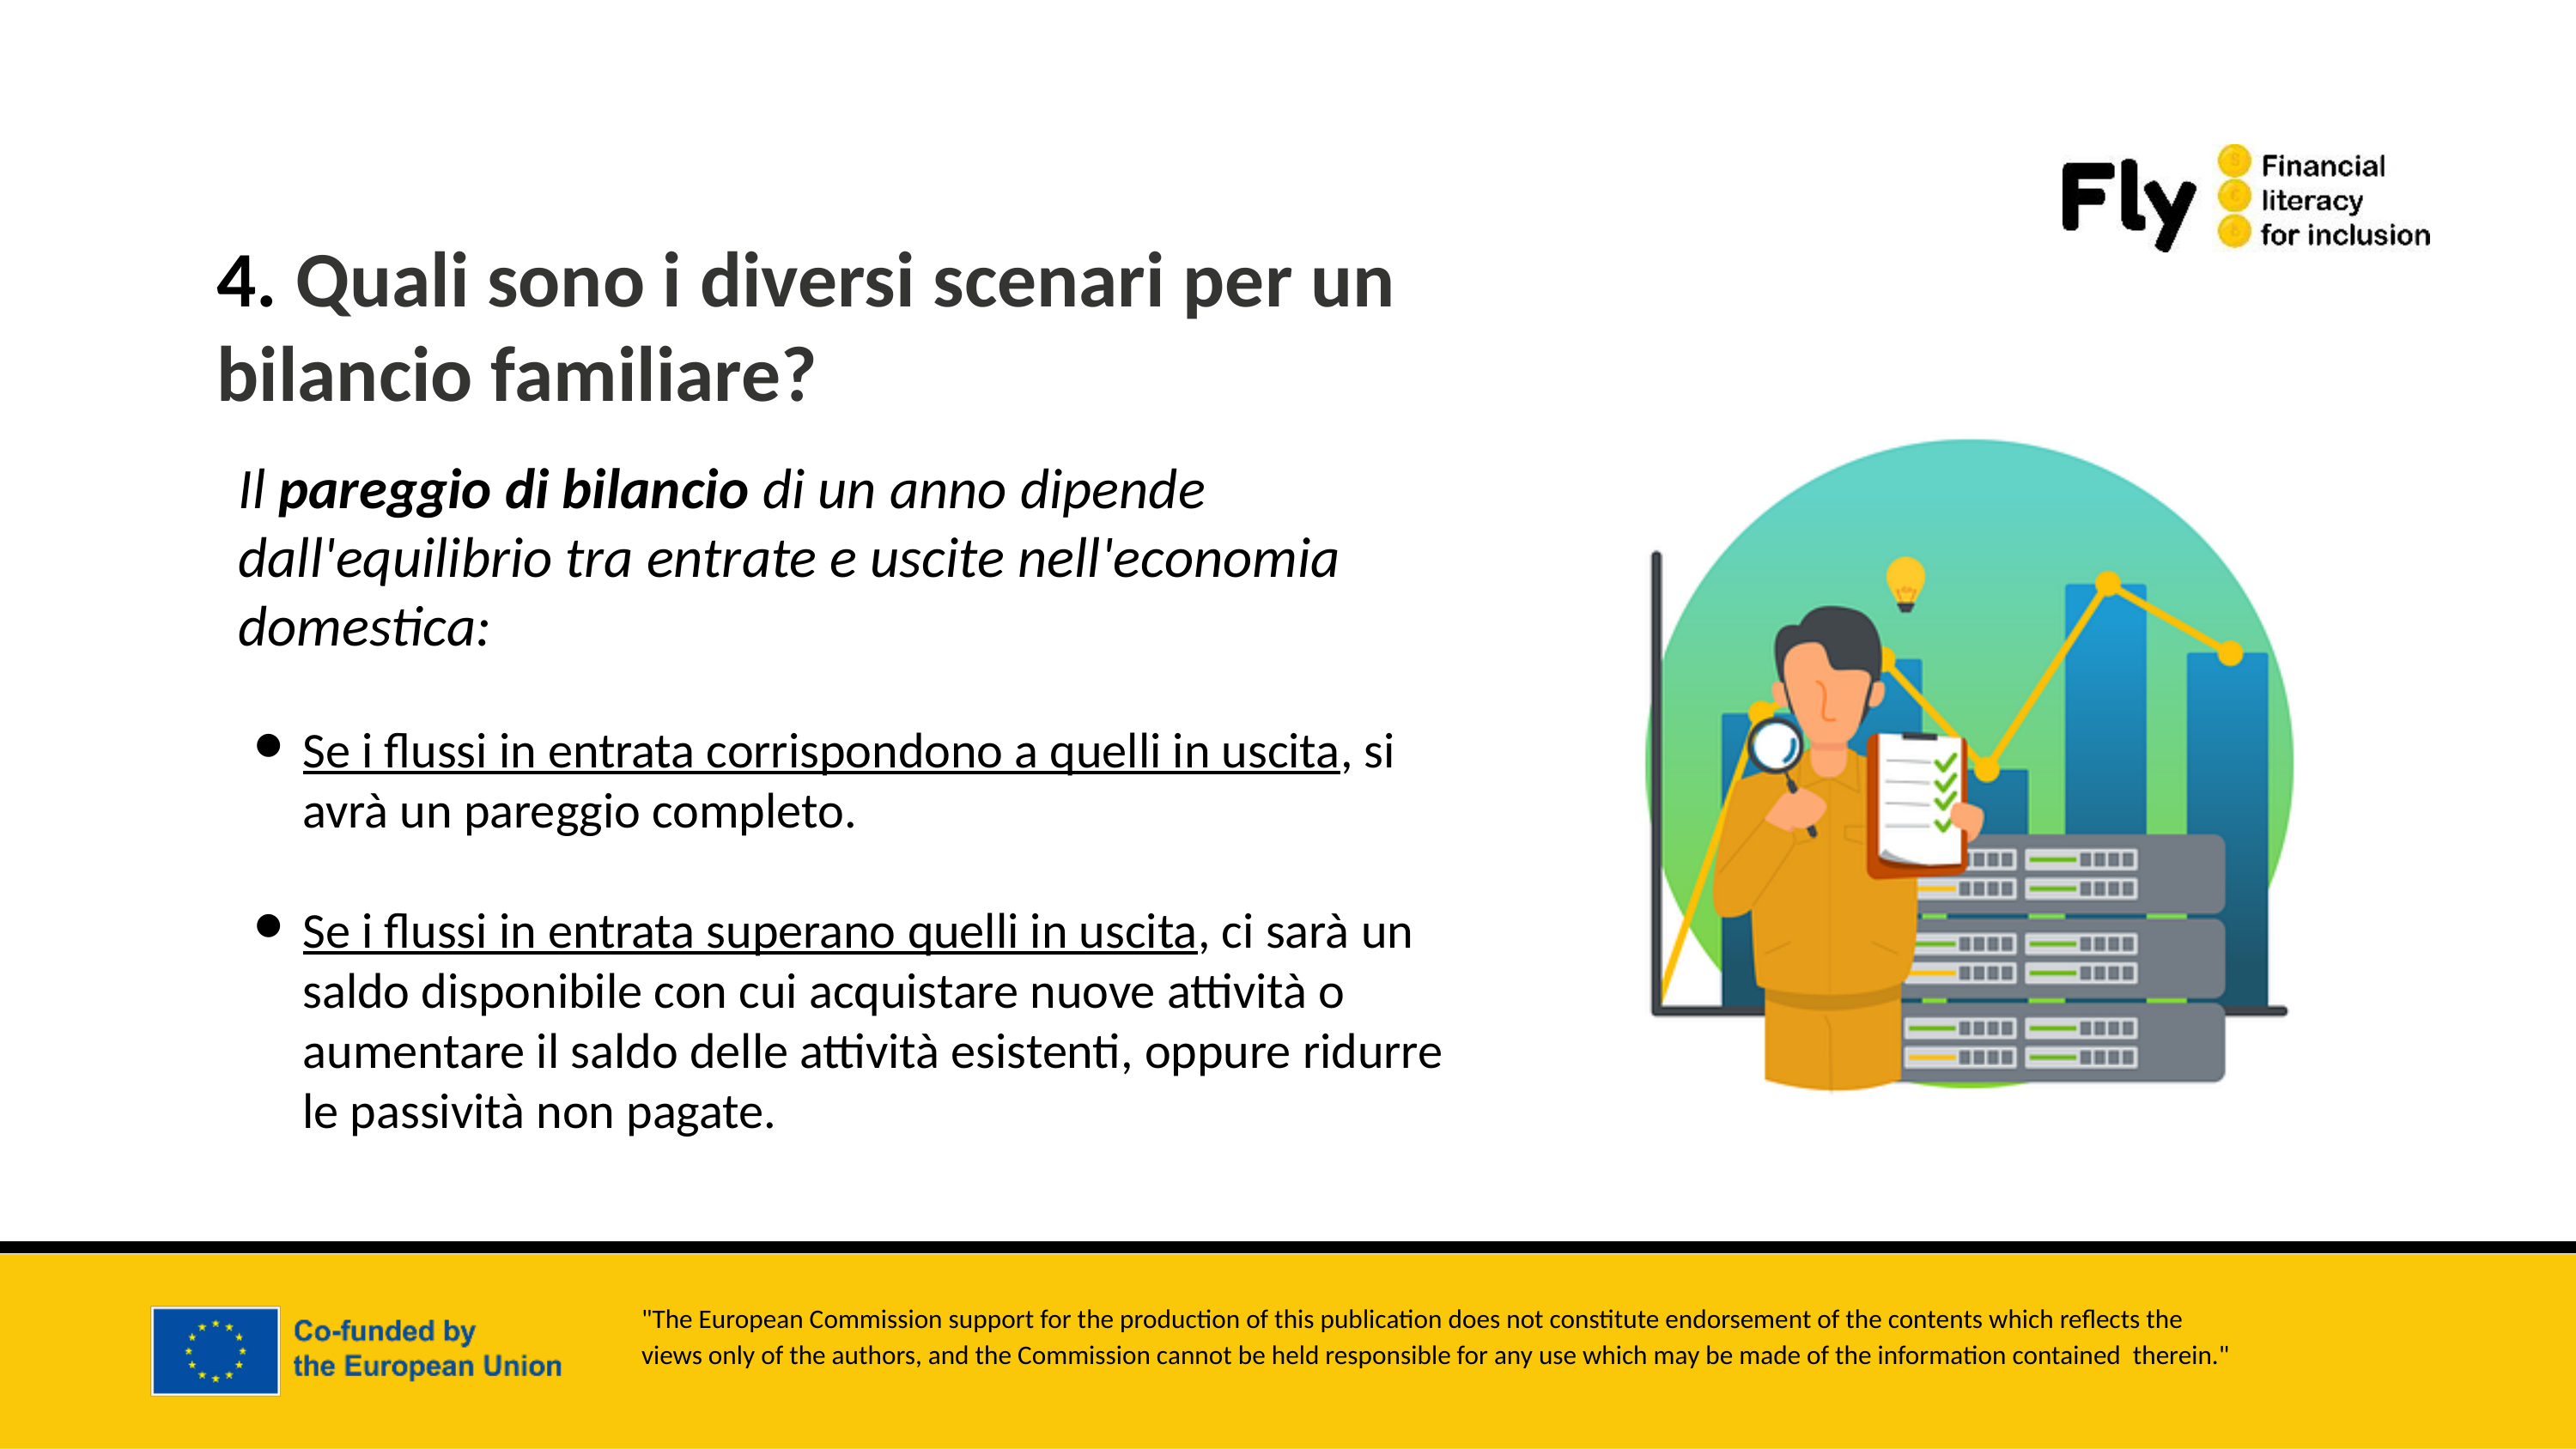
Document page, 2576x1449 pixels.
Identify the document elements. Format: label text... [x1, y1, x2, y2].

text_box 4. Quali sono i diversi scenari per un bilancio familiare? [204, 221, 1621, 423]
picture [149, 1304, 593, 1399]
picture [2063, 144, 2430, 252]
text_box Il pareggio di bilancio di un anno dipende dall'equilibrio tra entrate e uscite nell'economia domestica: Se i flussi in entrata corrispondono a quelli in uscita, si avrà un pareggio completo. Se i flussi in entrata superano quelli in uscita, ci sarà un saldo disponibile con cui acquistare nuove attività o aumentare il saldo delle attività esistenti, oppure ridurre le passività non pagate. [225, 445, 1481, 1205]
picture [1577, 380, 2394, 1149]
